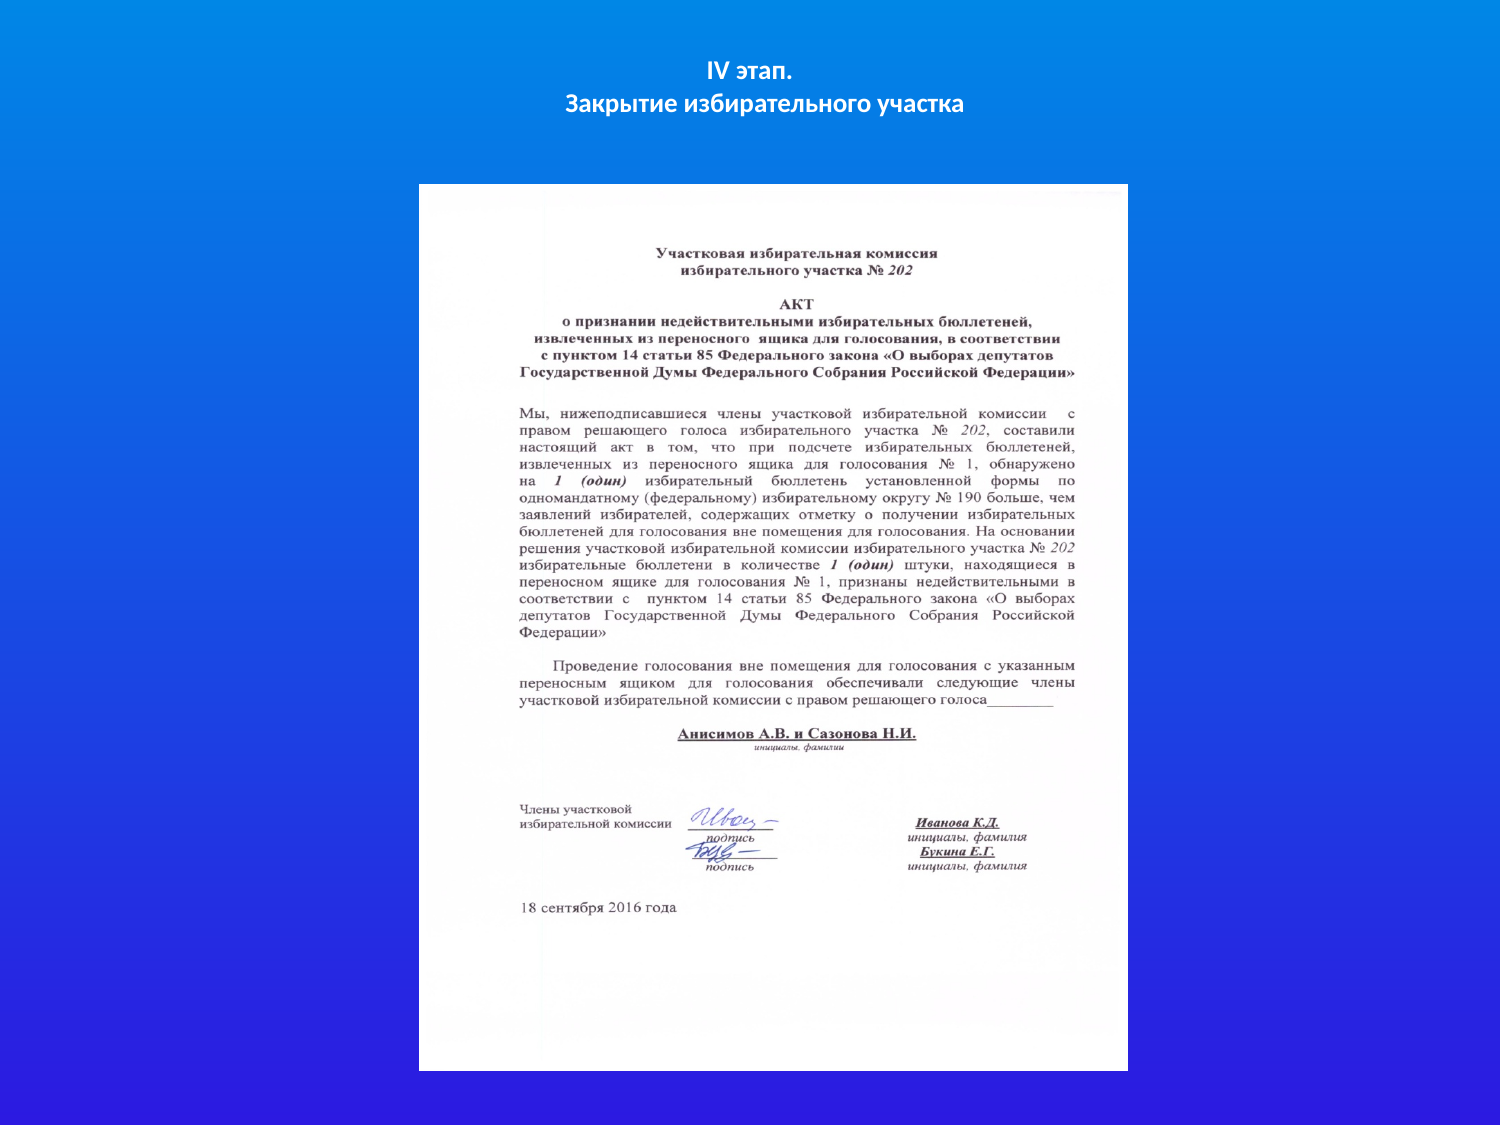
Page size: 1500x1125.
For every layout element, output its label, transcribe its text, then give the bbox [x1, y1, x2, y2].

title IV этап. Закрытие избирательного участка [75, 45, 1425, 126]
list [418, 184, 1129, 1071]
